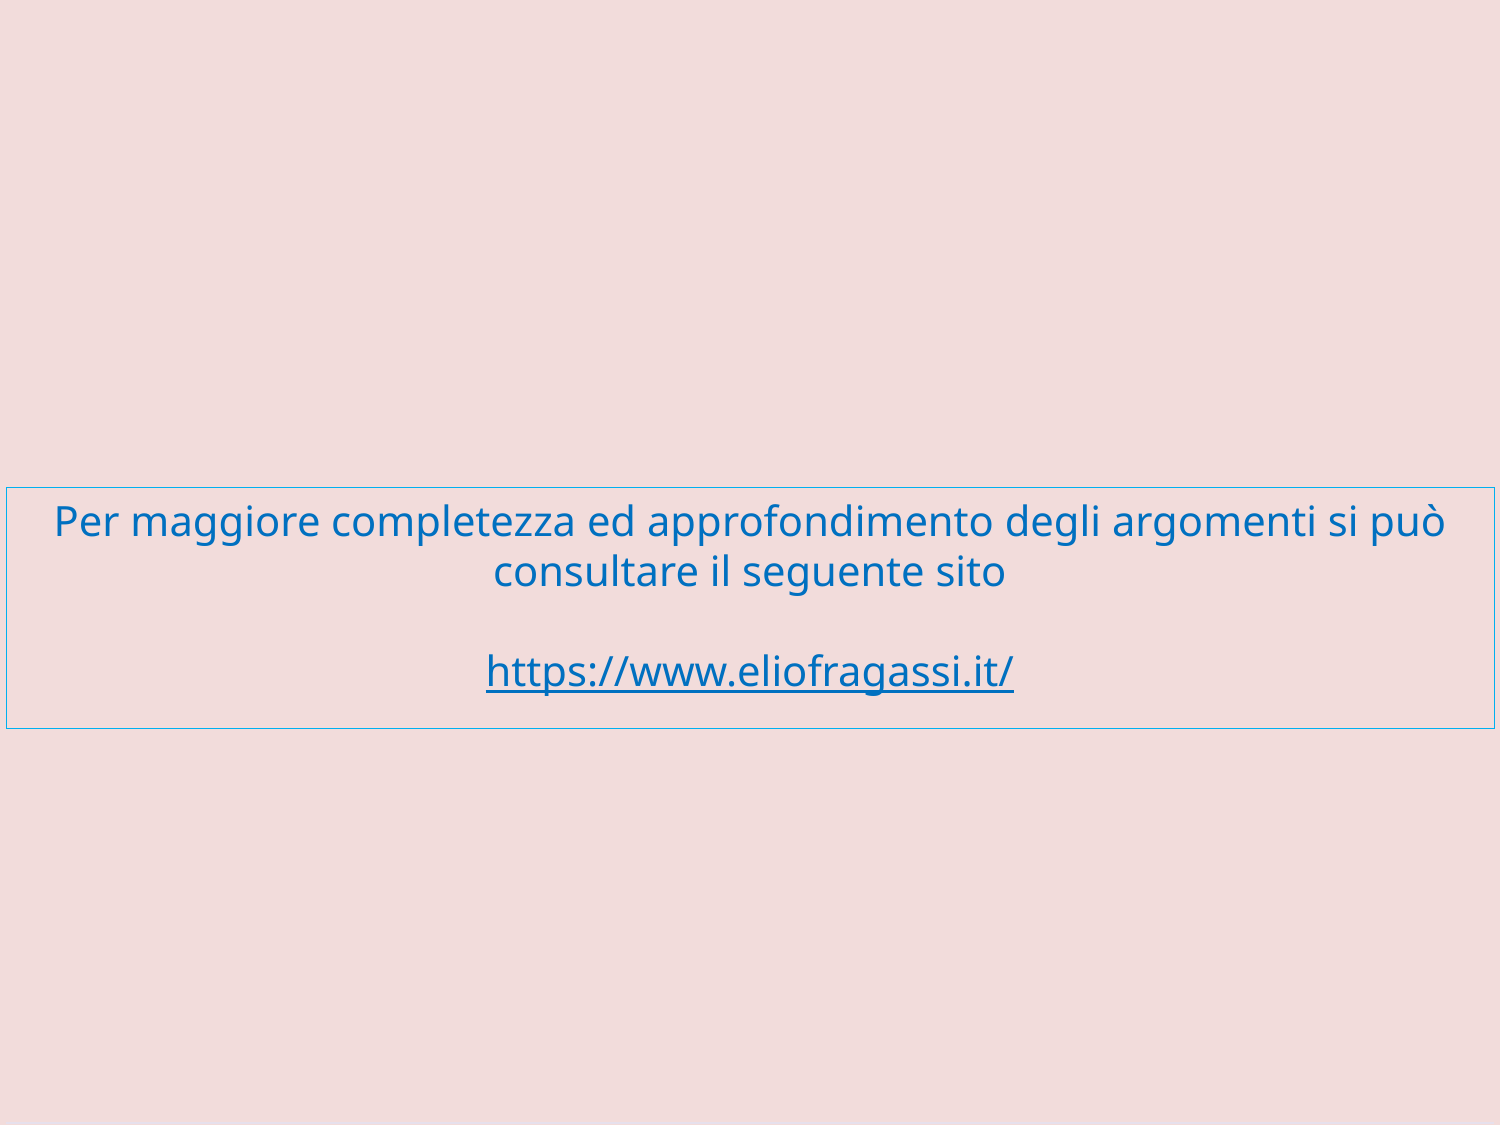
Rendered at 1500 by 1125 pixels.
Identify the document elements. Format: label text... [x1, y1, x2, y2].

text_box Per maggiore completezza ed approfondimento degli argomenti si può consultare il seguente sito https://www.eliofragassi.it/ [5, 487, 1494, 729]
